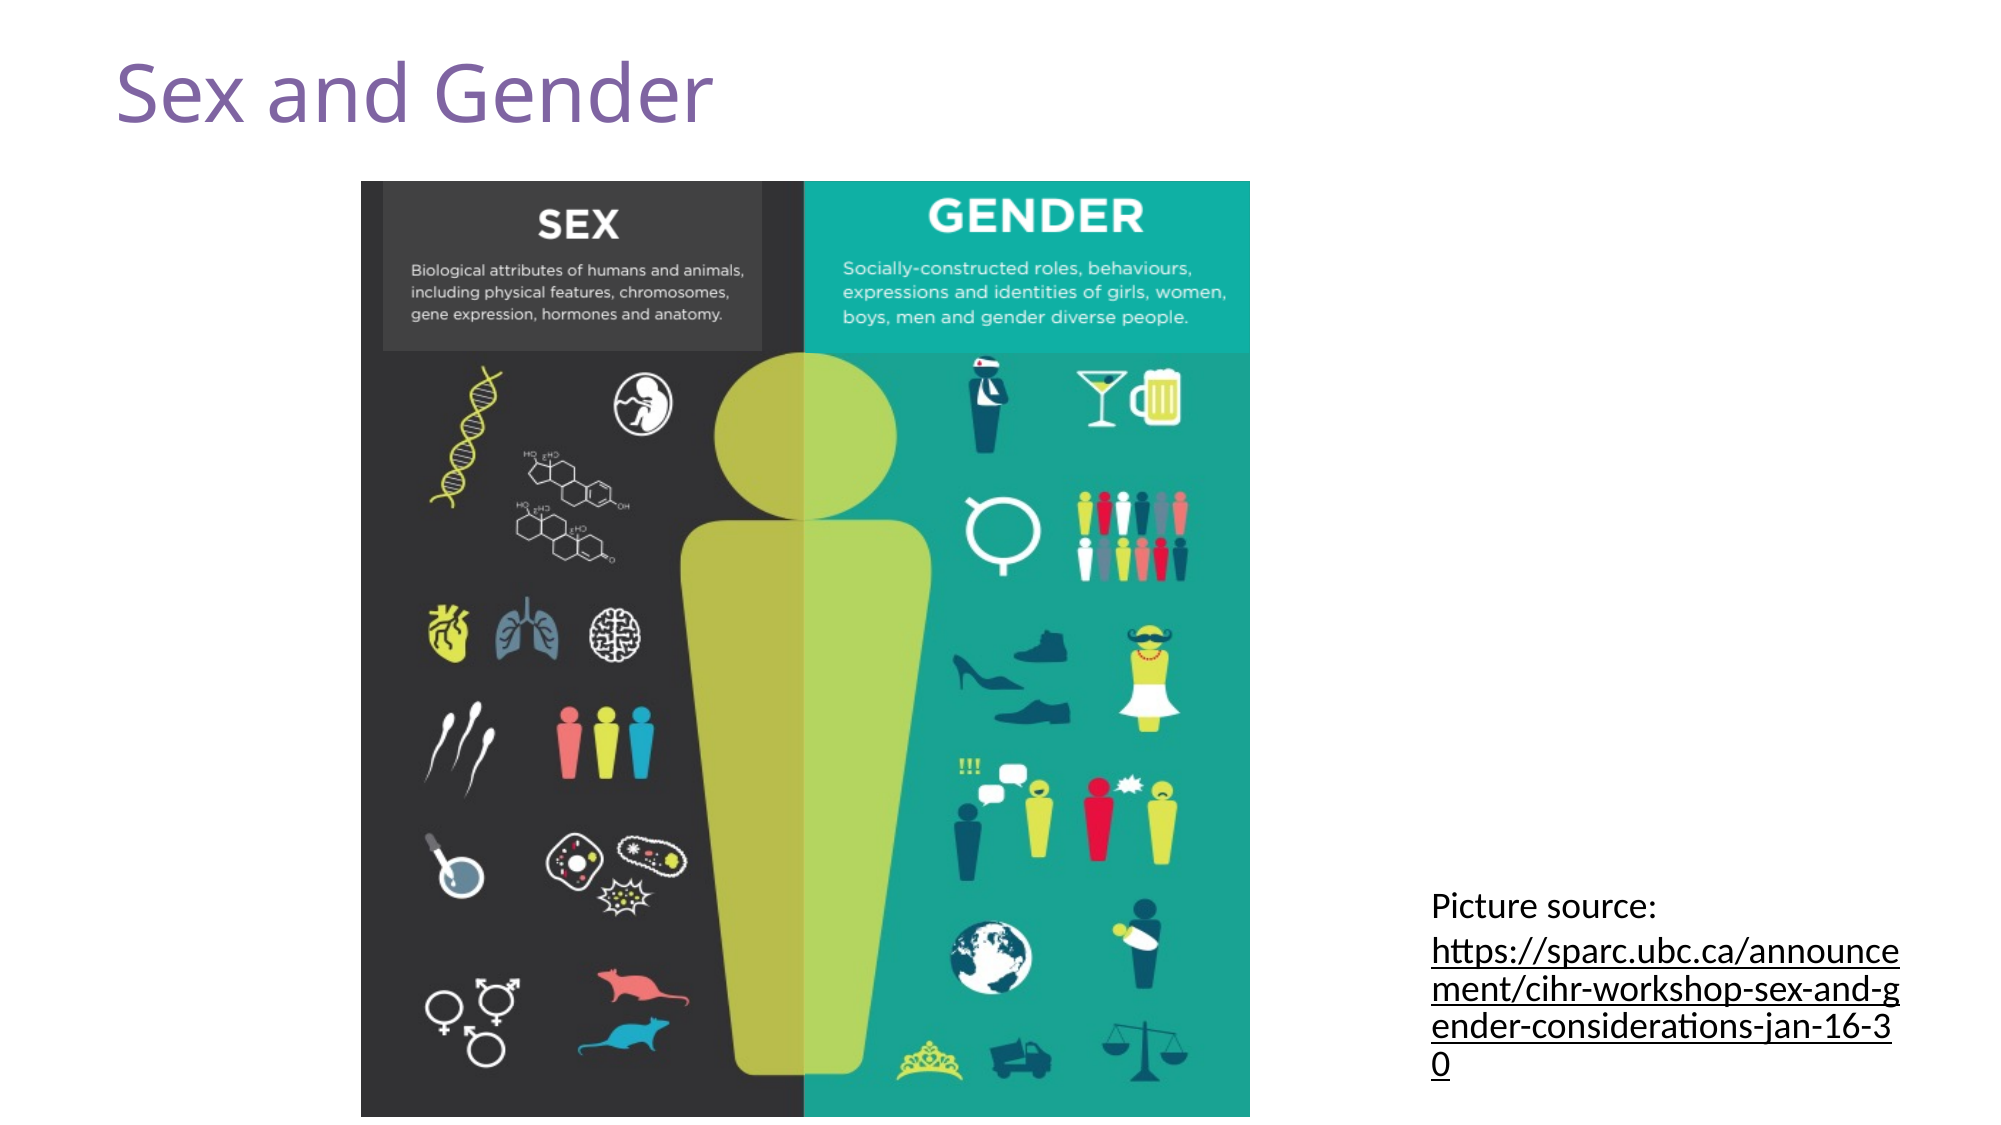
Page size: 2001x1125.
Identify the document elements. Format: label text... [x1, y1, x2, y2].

text_box Picture source: https://sparc.ubc.ca/announcement/cihr-workshop-sex-and-gender-considerations-jan-16-30 [1416, 874, 1923, 1024]
title Sex and Gender [100, 45, 1641, 148]
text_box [361, 181, 805, 1117]
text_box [805, 181, 1250, 1117]
